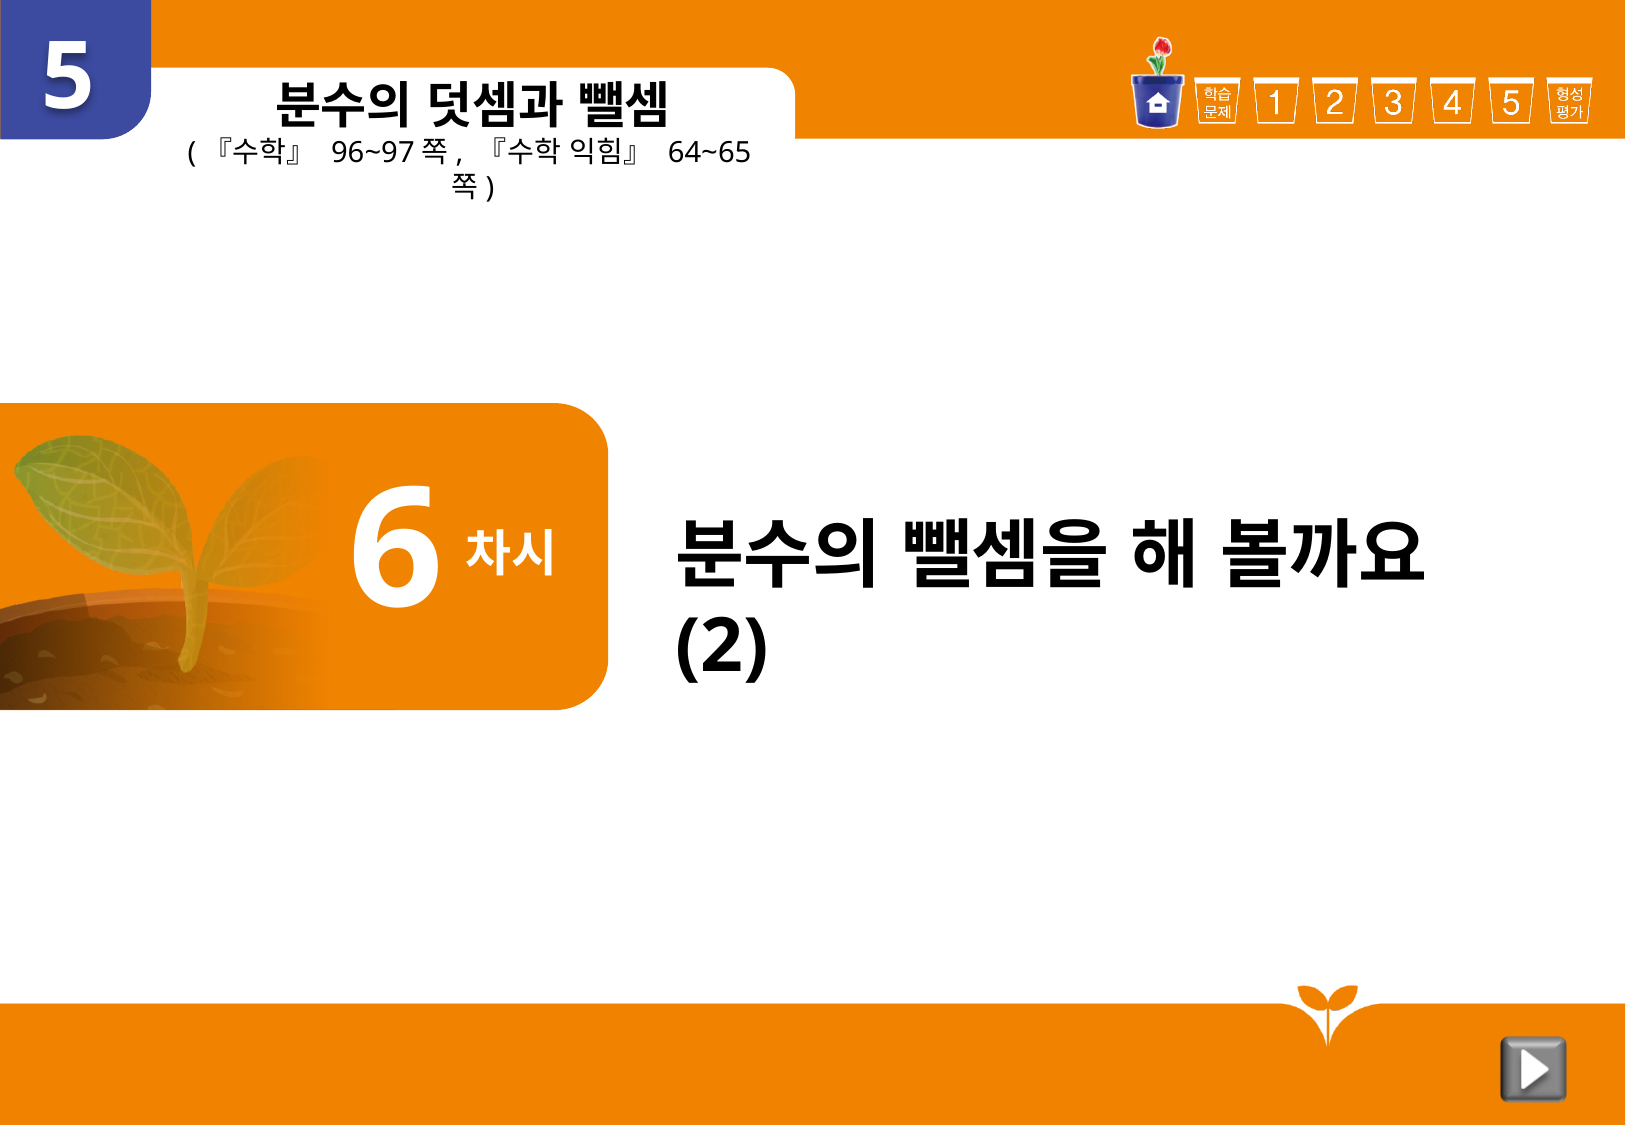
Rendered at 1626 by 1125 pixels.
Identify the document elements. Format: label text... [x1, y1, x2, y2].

text_box 5 [26, 6, 130, 135]
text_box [1129, 31, 1615, 150]
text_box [333, 432, 586, 650]
picture [0, 985, 1626, 1125]
picture [0, 435, 397, 723]
text_box 분수의 뺄셈을 해 볼까요(2) [660, 499, 1534, 694]
text_box 분수의 덧셈과 뺄셈 (『수학』 96~97쪽, 『수학 익힘』 64~65쪽) [152, 66, 794, 211]
